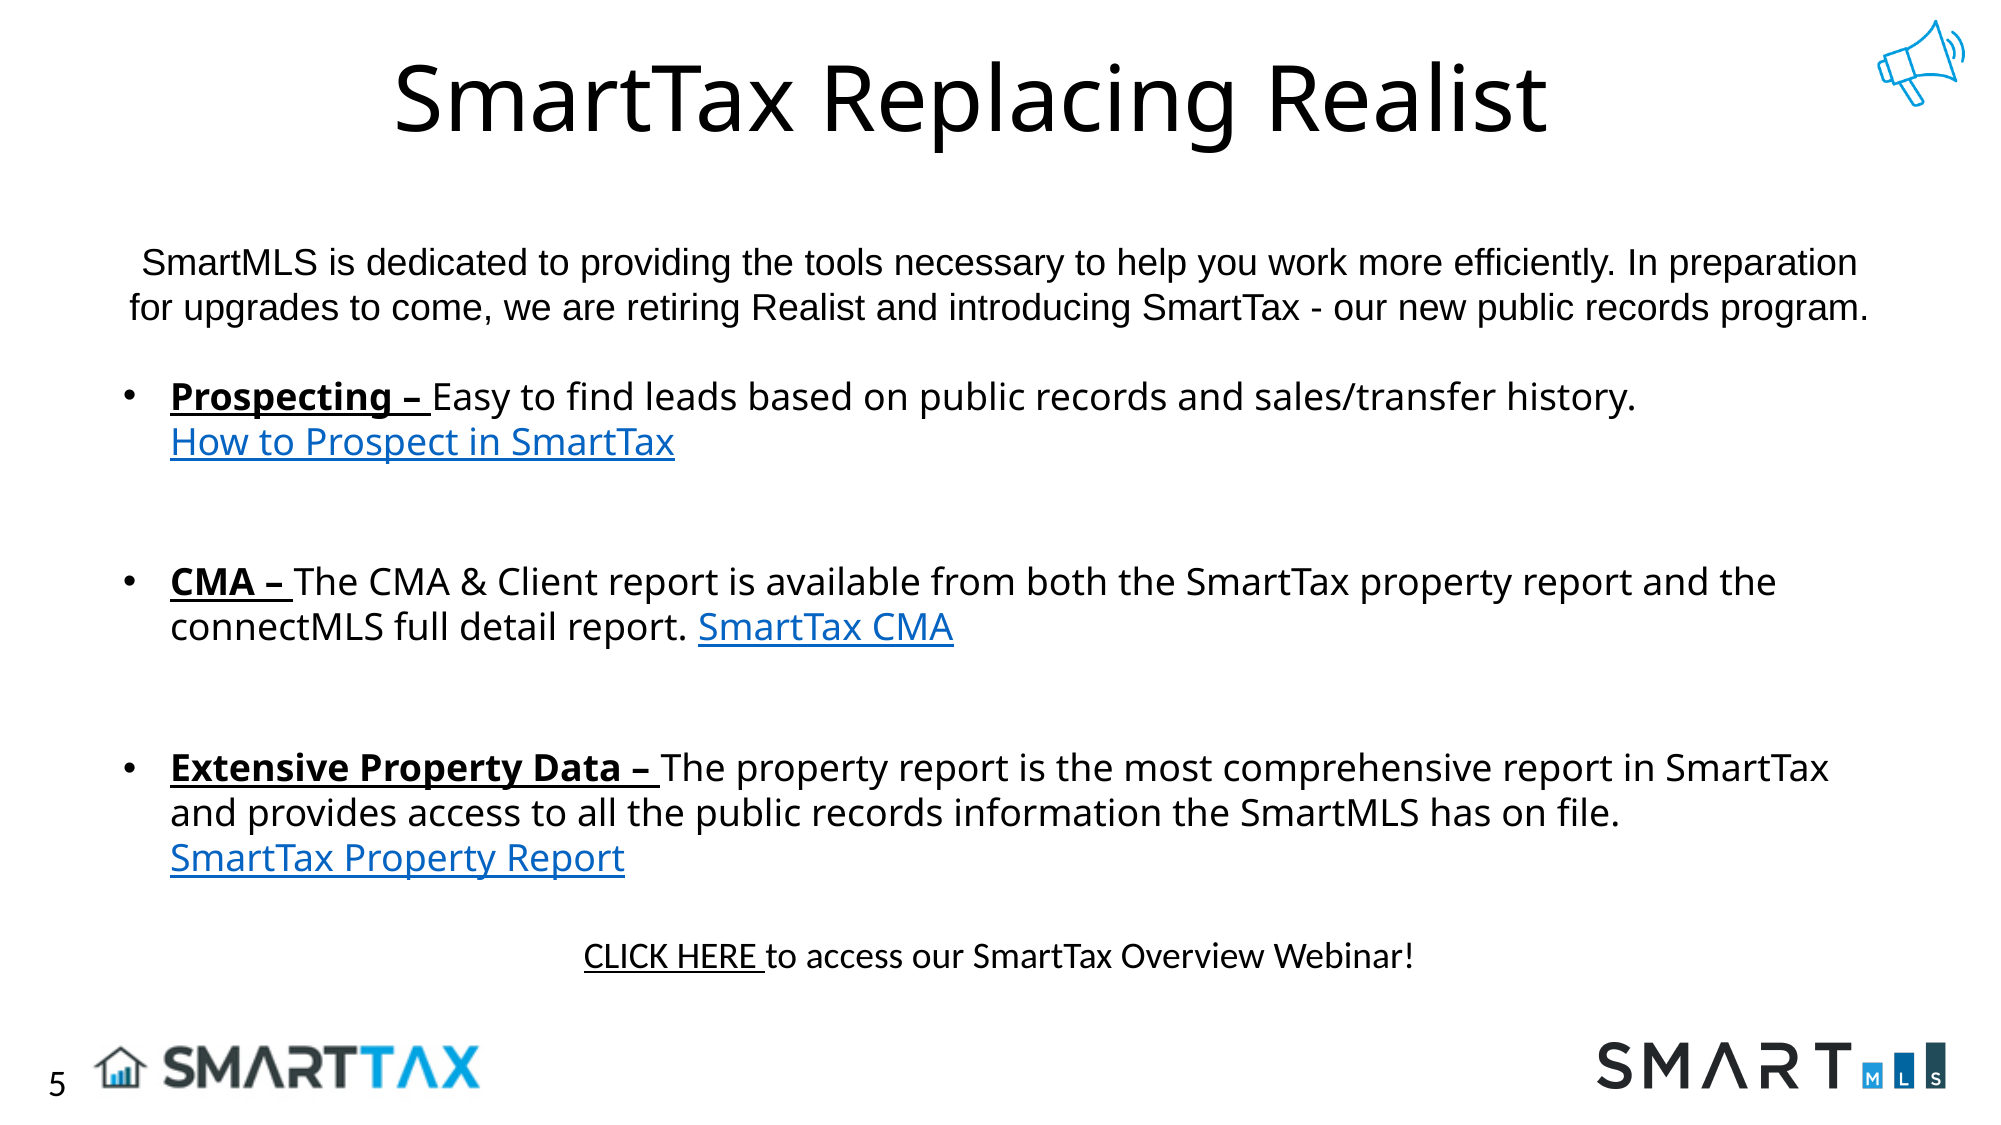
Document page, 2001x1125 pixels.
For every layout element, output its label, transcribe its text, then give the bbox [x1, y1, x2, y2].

text_box SmartMLS is dedicated to providing the tools necessary to help you work more efficiently. In preparation for upgrades to come, we are retiring Realist and introducing SmartTax - our new public records program. Prospecting – Easy to find leads based on public records and sales/transfer history. How to Prospect in SmartTax CMA – The CMA & Client report is available from both the SmartTax property report and the connectMLS full detail report. SmartTax CMA Extensive Property Data – The property report is the most comprehensive report in SmartTax and provides access to all the public records information the SmartMLS has on file. SmartTax Property Report [108, 230, 1892, 938]
text_box 5 [10, 1051, 105, 1112]
text_box CLICK HERE to access our SmartTax Overview Webinar! [213, 923, 1787, 983]
picture [1597, 1042, 1946, 1089]
picture [1872, 15, 1968, 109]
picture [85, 1030, 489, 1101]
title SmartTax Replacing Realist [157, 15, 1787, 189]
